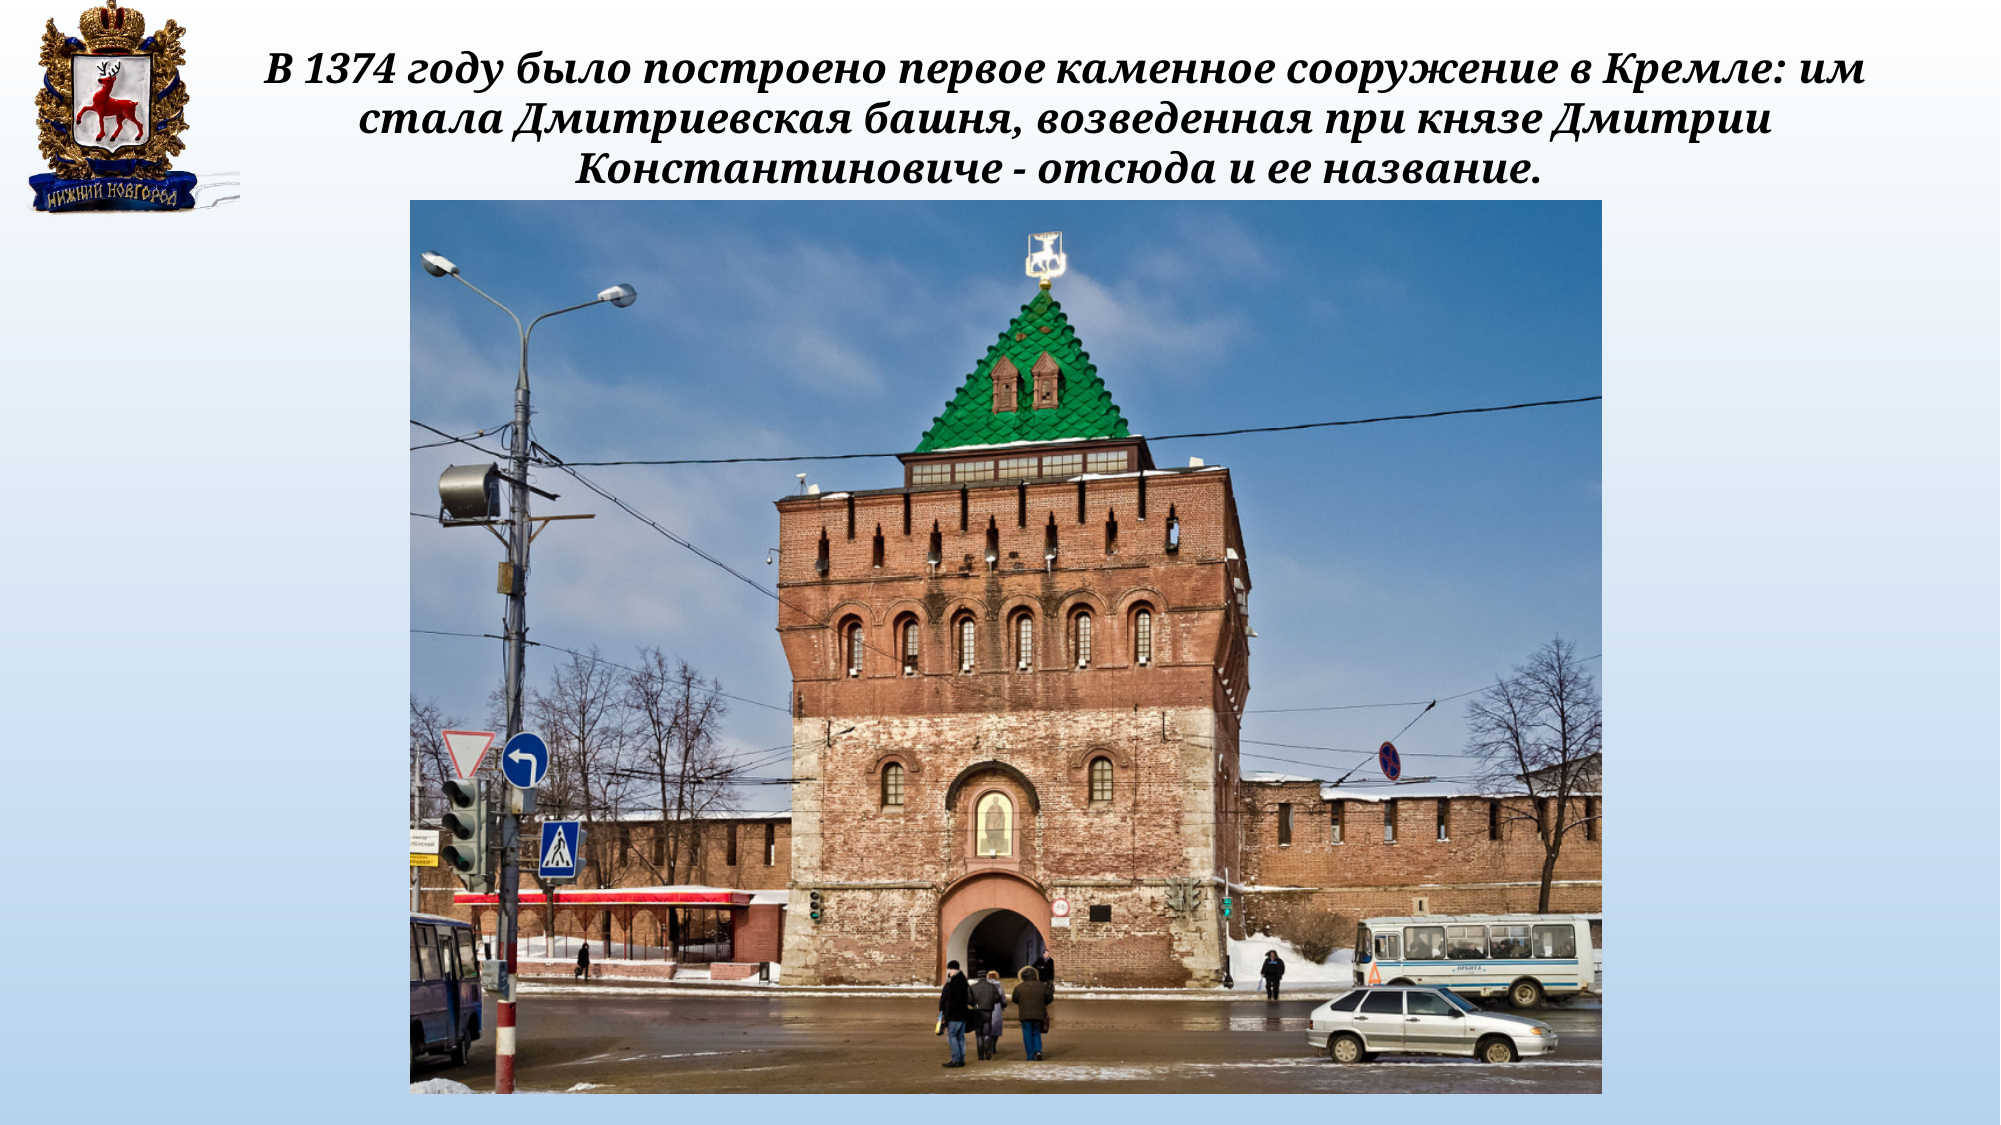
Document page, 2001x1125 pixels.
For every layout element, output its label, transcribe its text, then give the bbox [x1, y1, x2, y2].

picture [410, 200, 1602, 1094]
text_box В 1374 году было построено первое каменное сооружение в Кремле: им стала Дмитриевская башня, возведенная при князе Дмитрии Константиновиче - отсюда и ее название. [339, 34, 1887, 199]
picture [0, 0, 339, 230]
